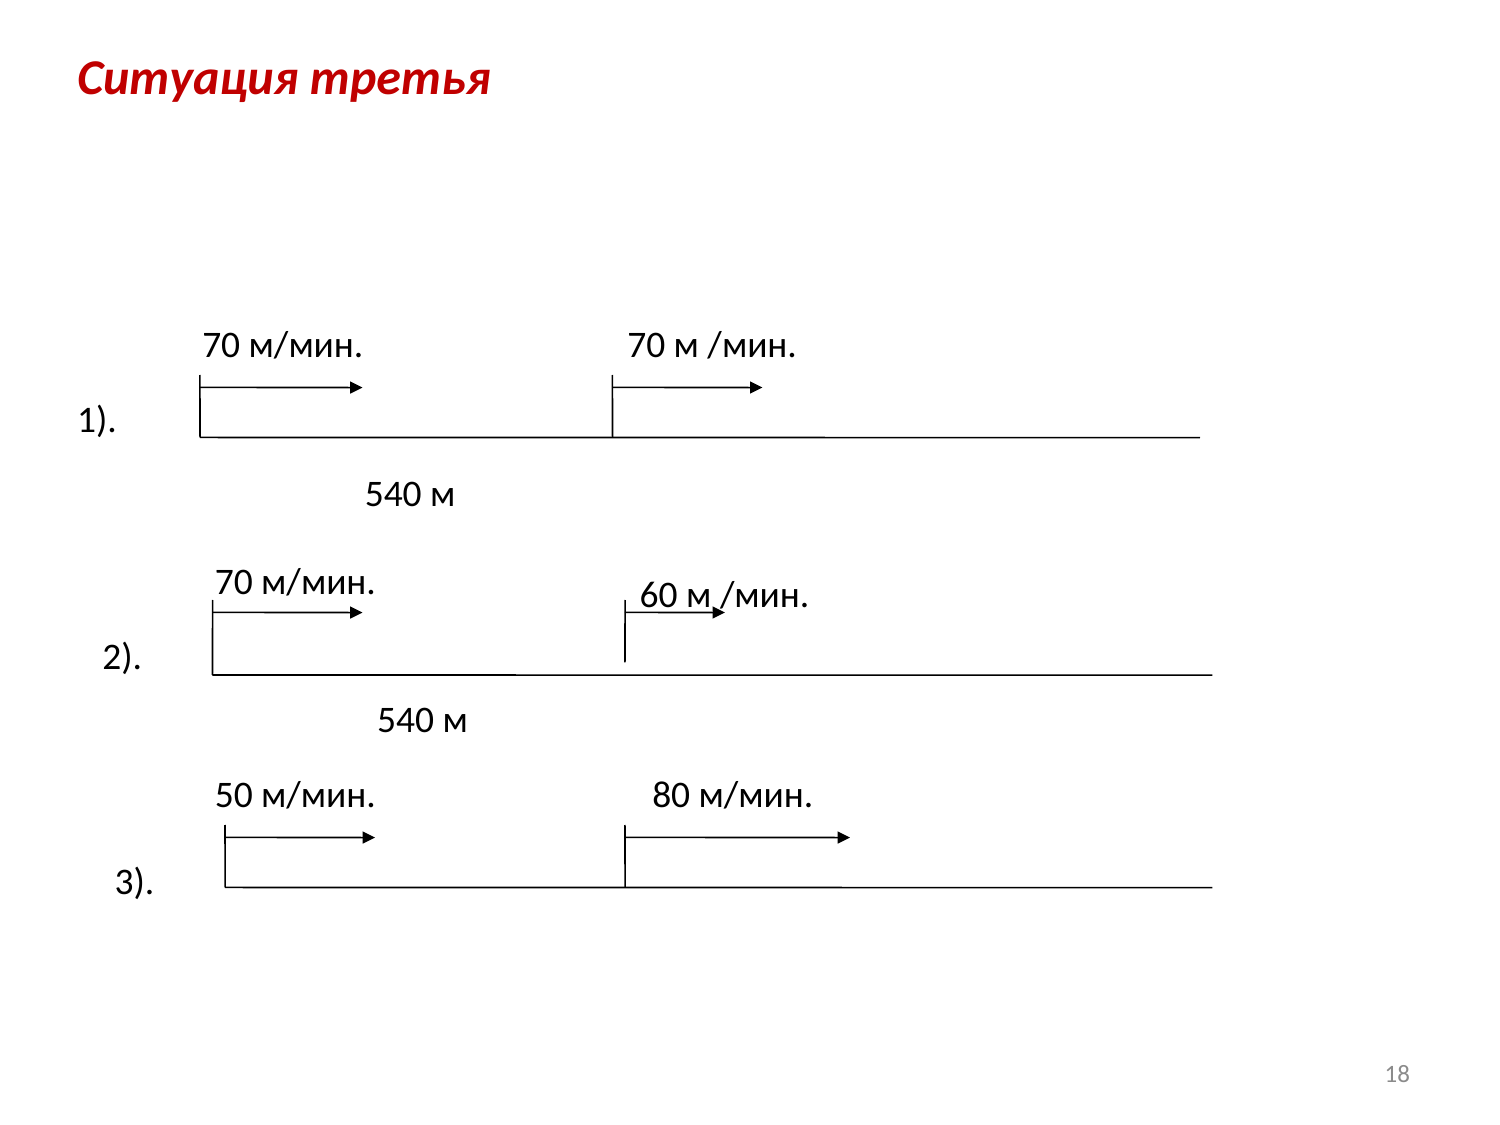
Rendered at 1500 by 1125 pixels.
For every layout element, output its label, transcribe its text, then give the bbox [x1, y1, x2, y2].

text_box [612, 381, 763, 394]
list [75, 262, 1425, 1005]
text_box 50 м/мин. [200, 762, 400, 823]
text_box [212, 610, 363, 619]
text_box 60 м /мин. [624, 562, 850, 623]
text_box 80 м/мин. [637, 762, 888, 823]
text_box 540 м [349, 461, 500, 521]
text_box [224, 831, 376, 844]
text_box 70 м /мин. [612, 312, 838, 373]
text_box Ситуация третья [62, 37, 613, 113]
slide_number 18 [1074, 1042, 1425, 1103]
text_box 3). [99, 849, 188, 910]
text_box 70 м/мин. [187, 312, 425, 373]
text_box 1). [62, 387, 138, 448]
text_box 2). [87, 624, 175, 685]
text_box 70 м/мин. [199, 549, 413, 610]
text_box 540 м [362, 687, 500, 748]
text_box [199, 381, 363, 394]
text_box [624, 831, 850, 844]
